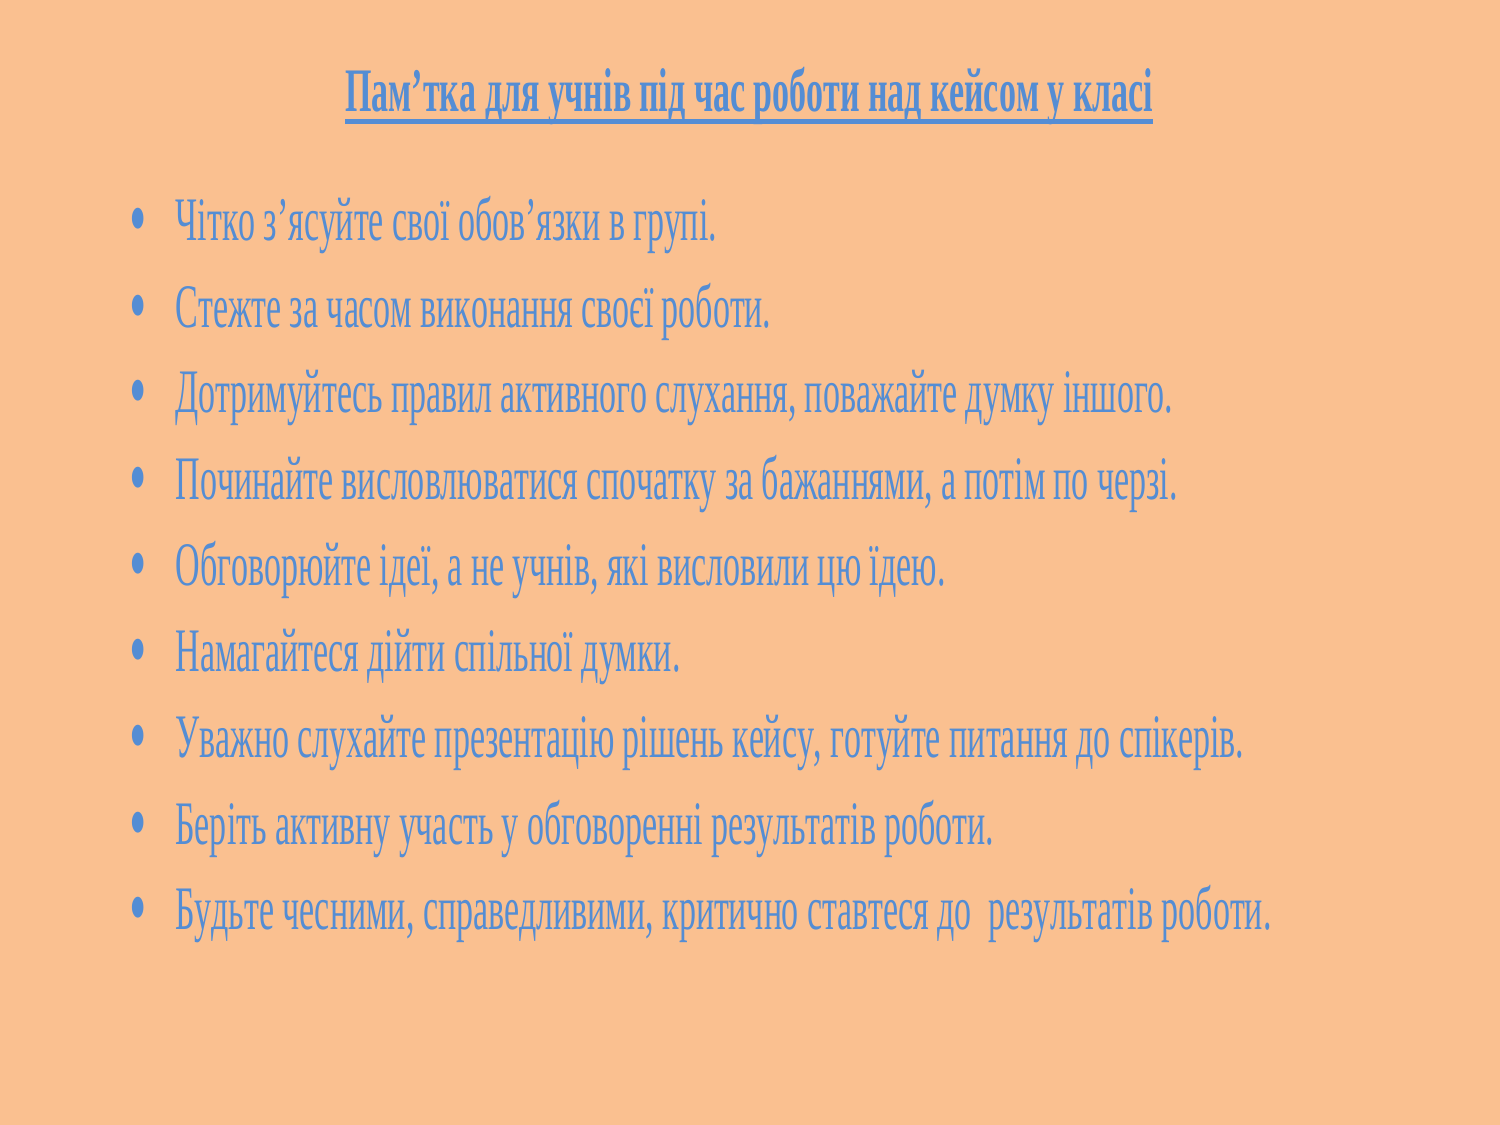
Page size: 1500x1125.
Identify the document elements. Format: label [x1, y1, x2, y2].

picture [88, 54, 1412, 1000]
